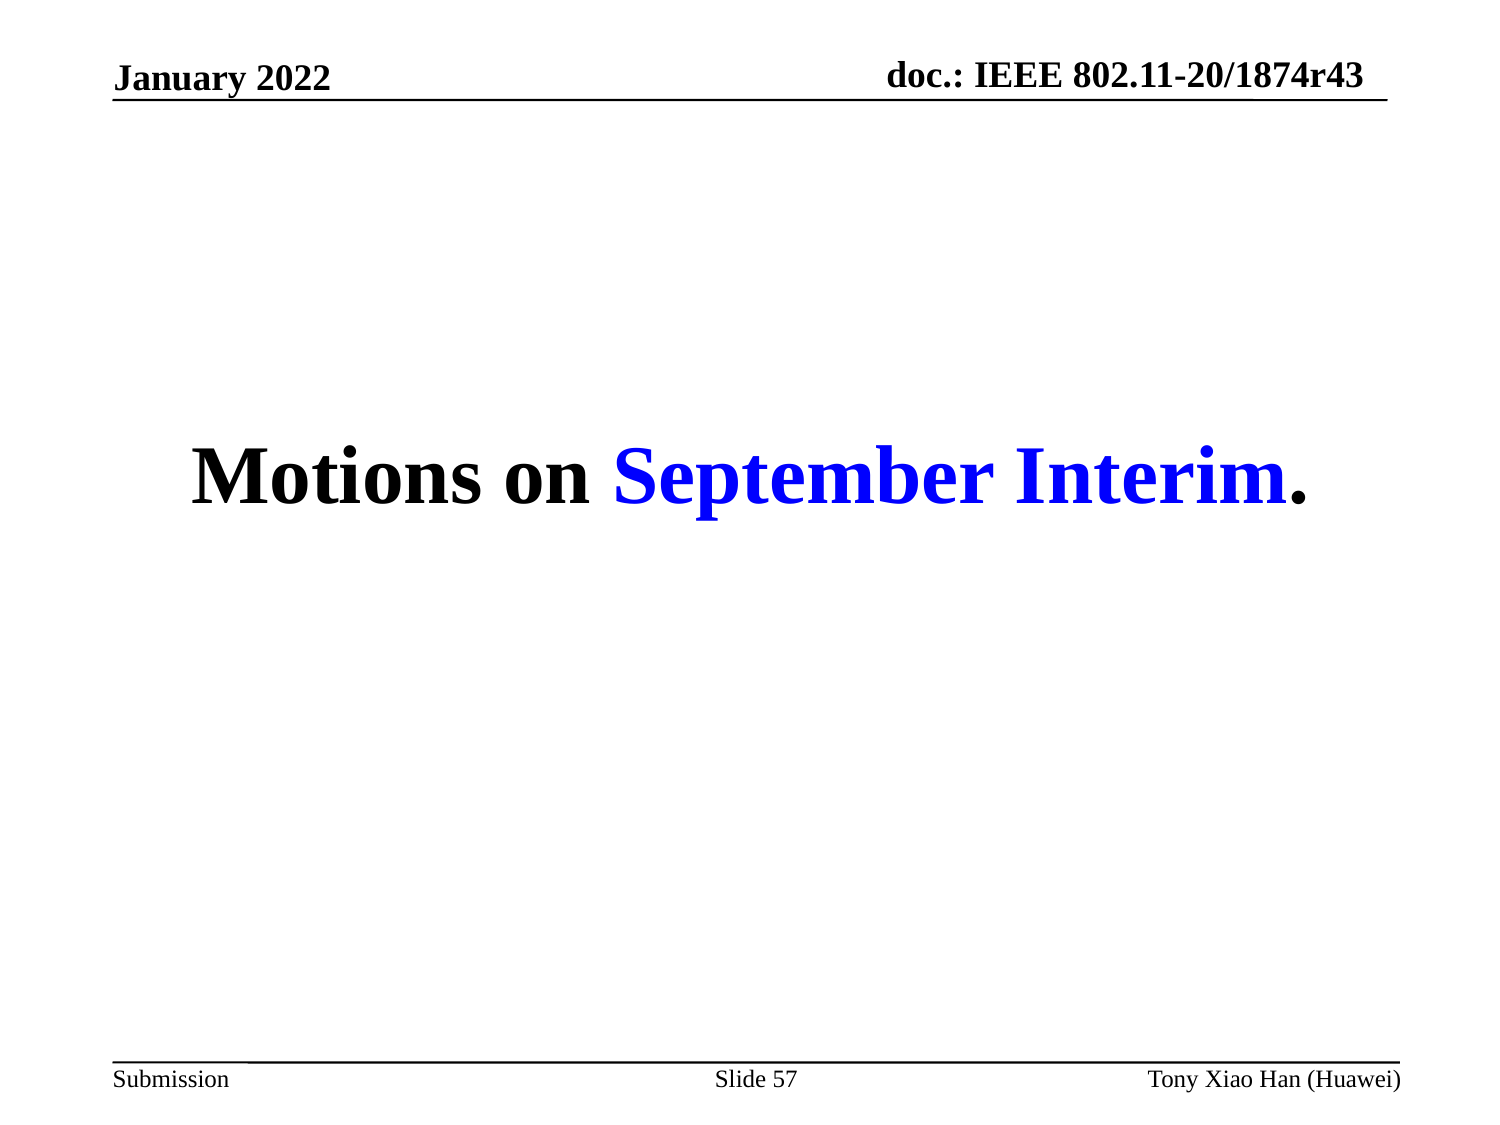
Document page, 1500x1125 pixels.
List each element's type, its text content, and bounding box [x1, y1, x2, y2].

text_box Motions on September Interim. [112, 412, 1388, 950]
slide_number Slide 57 [712, 1061, 800, 1093]
footer Tony Xiao Han (Huawei) [999, 1061, 1402, 1093]
